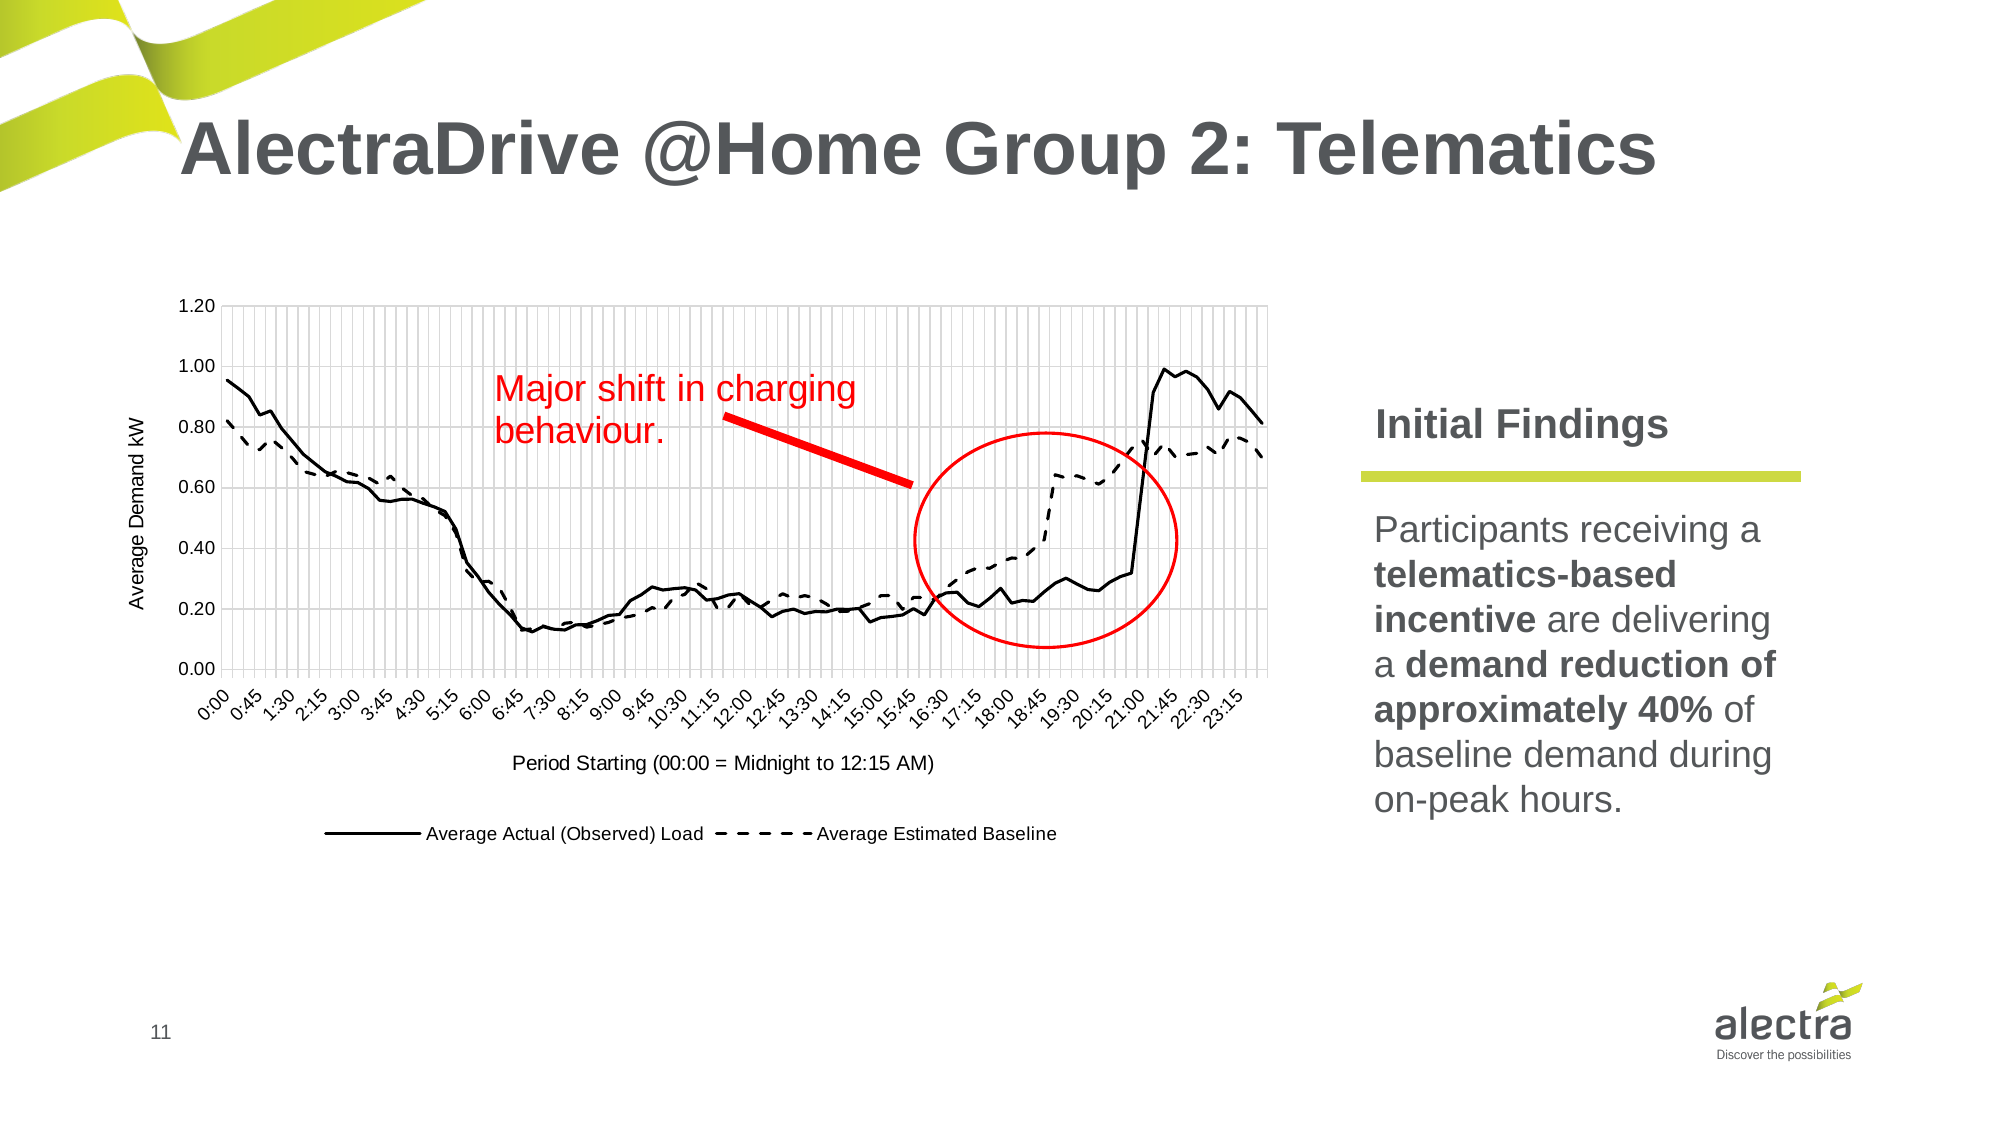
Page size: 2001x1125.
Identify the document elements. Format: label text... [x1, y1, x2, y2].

chart [91, 283, 1292, 851]
text_box Participants receiving a telematics-based incentive are delivering a demand reduction of approximately 40% of baseline demand during on-peak hours. [1359, 497, 1797, 828]
picture [1691, 958, 1887, 1083]
picture [0, 0, 428, 192]
text_box Initial Findings [1360, 389, 1685, 455]
text_box [1361, 471, 1801, 482]
title AlectraDrive @Home Group 2: Telematics [179, 110, 1830, 223]
